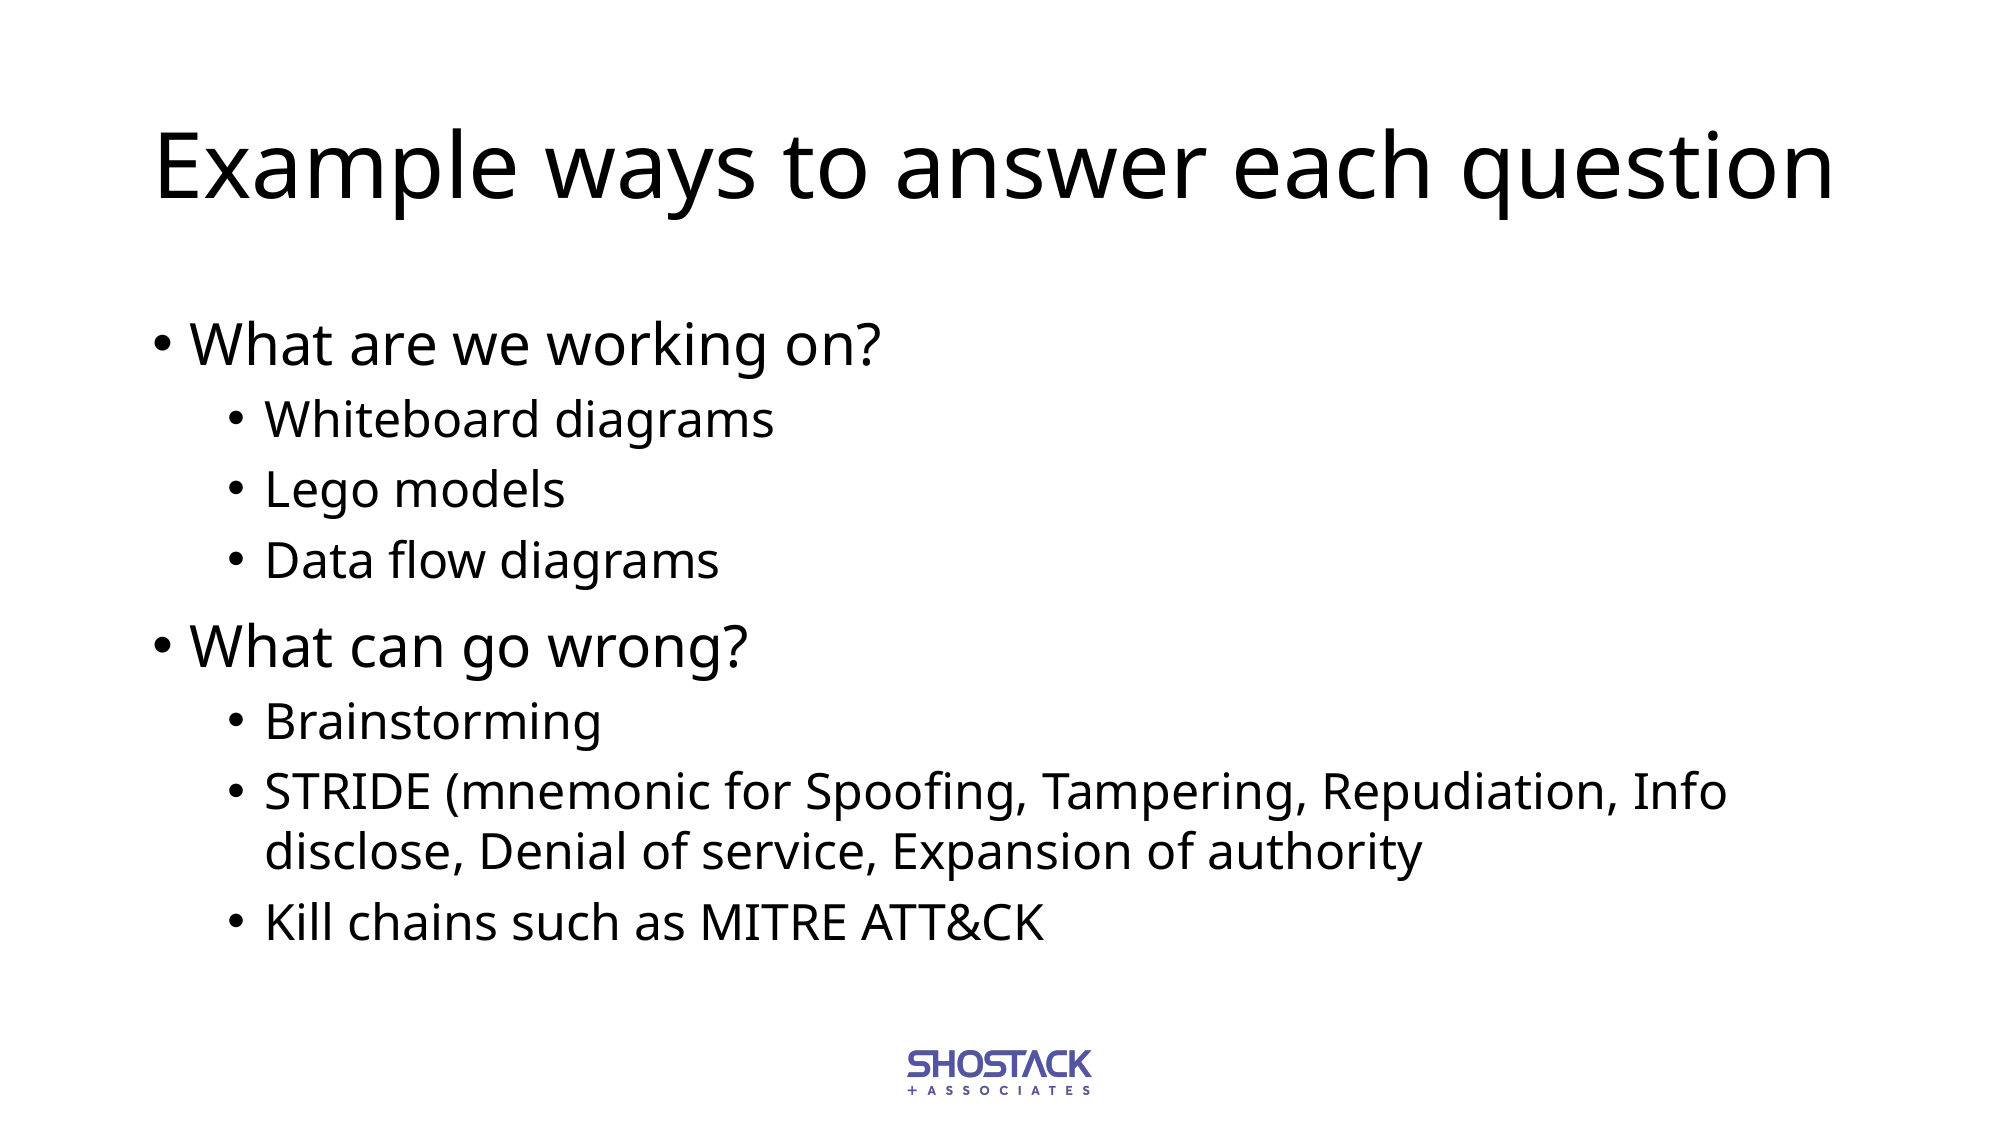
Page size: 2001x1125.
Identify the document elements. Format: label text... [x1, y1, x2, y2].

picture [907, 1050, 1092, 1095]
title Example ways to answer each question [137, 59, 1863, 278]
list What are we working on? Whiteboard diagrams Lego models Data flow diagrams What can go wrong? Brainstorming STRIDE (mnemonic for Spoofing, Tampering, Repudiation, Info disclose, Denial of service, Expansion of authority Kill chains such as MITRE ATT&CK [137, 299, 1863, 1014]
